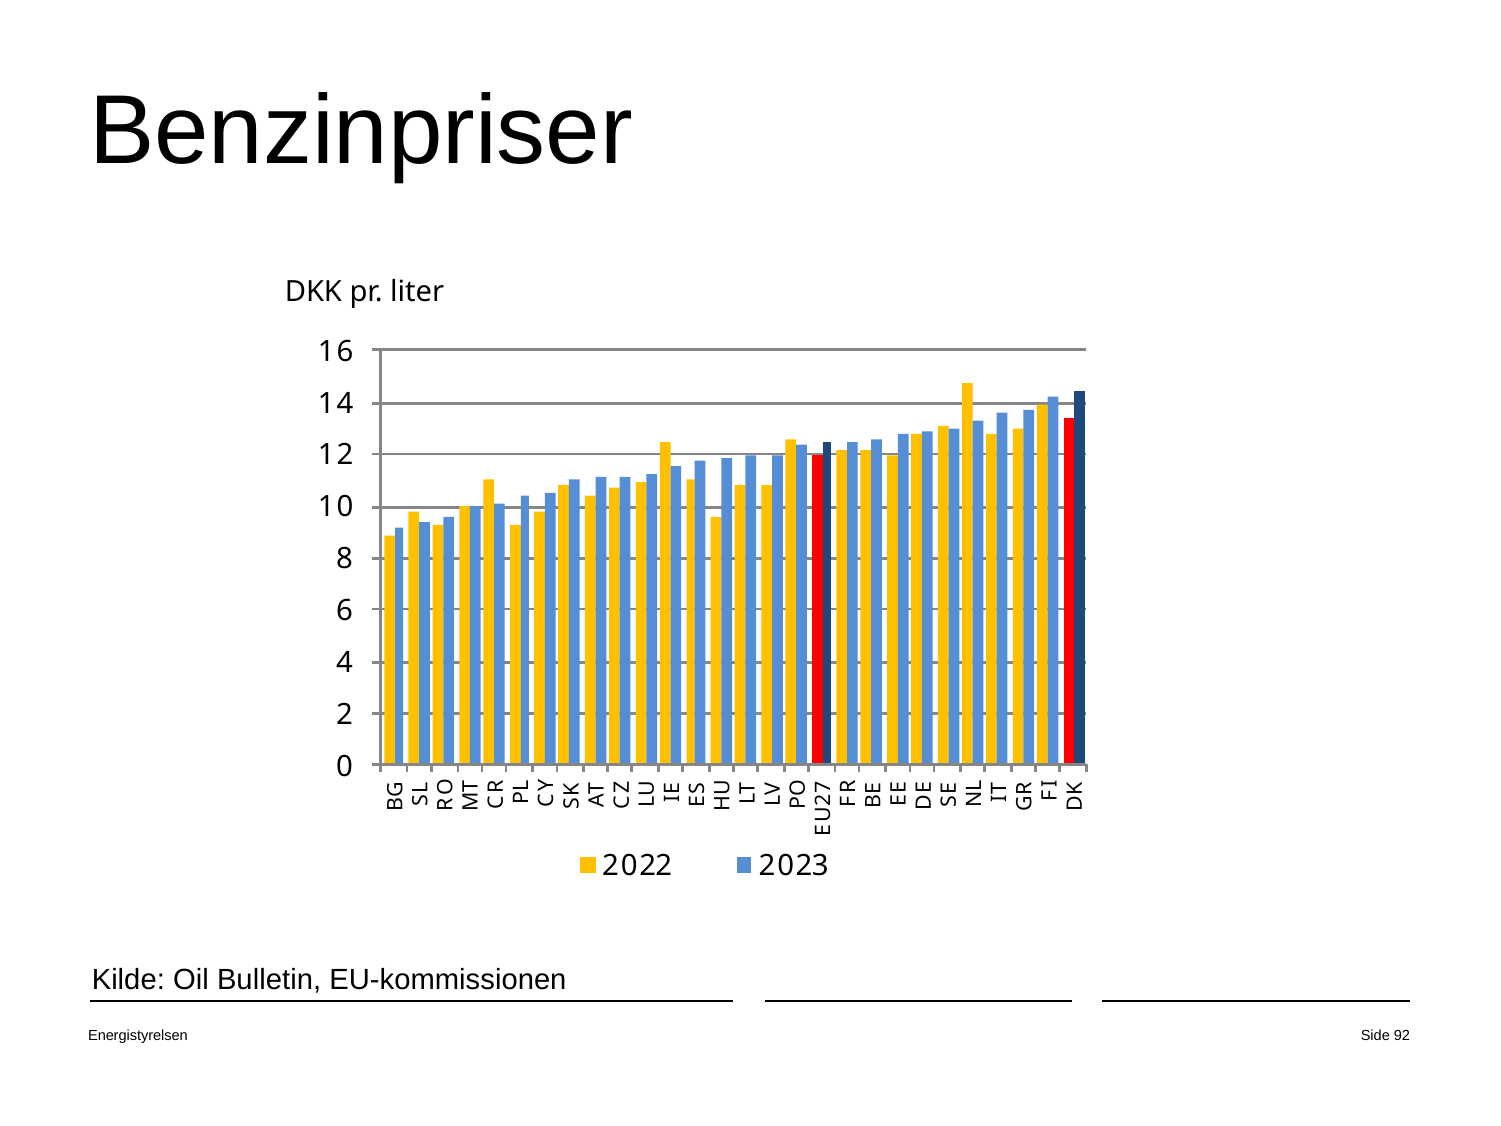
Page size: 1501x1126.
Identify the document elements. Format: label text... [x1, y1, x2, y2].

footer Energistyrelsen [73, 1018, 549, 1078]
picture [254, 309, 1154, 933]
text_box DKK pr. liter [269, 264, 554, 307]
slide_number Side 92 [1292, 1018, 1425, 1078]
title Benzinpriser [74, 80, 1425, 295]
text_box Kilde: Oil Bulletin, EU-kommissionen [77, 952, 609, 1003]
